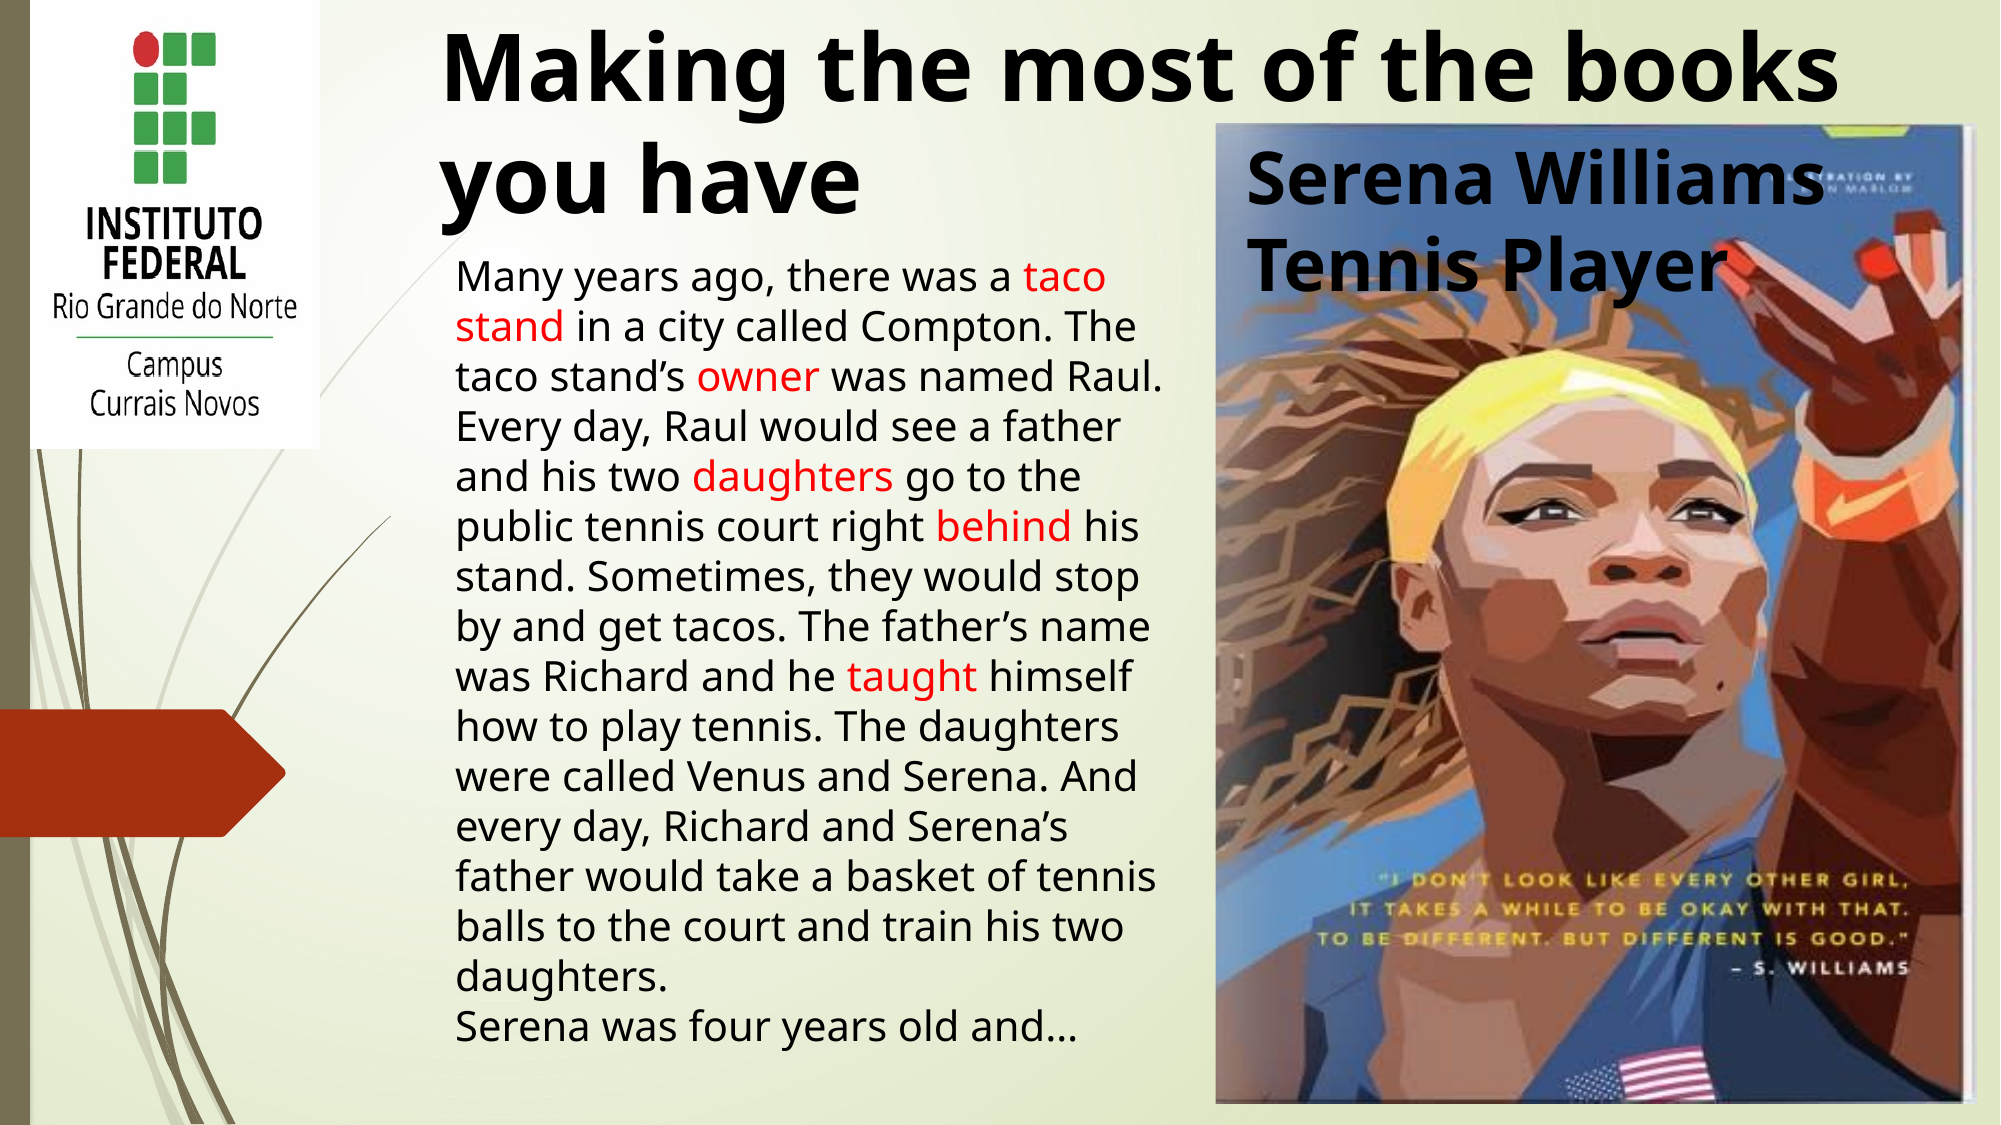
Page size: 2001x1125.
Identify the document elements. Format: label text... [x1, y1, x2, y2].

text_box Many years ago, there was a taco stand in a city called Compton. The taco stand’s owner was named Raul. Every day, Raul would see a father and his two daughters go to the public tennis court right behind his stand. Sometimes, they would stop by and get tacos. The father’s name was Richard and he taught himself how to play tennis. The daughters were called Venus and Serena. And every day, Richard and Serena’s father would take a basket of tennis balls to the court and train his two daughters. Serena was four years old and… [440, 242, 1193, 1058]
text_box Making the most of the books you have [424, 0, 2000, 240]
picture [30, 0, 321, 450]
picture [1215, 123, 1978, 1104]
